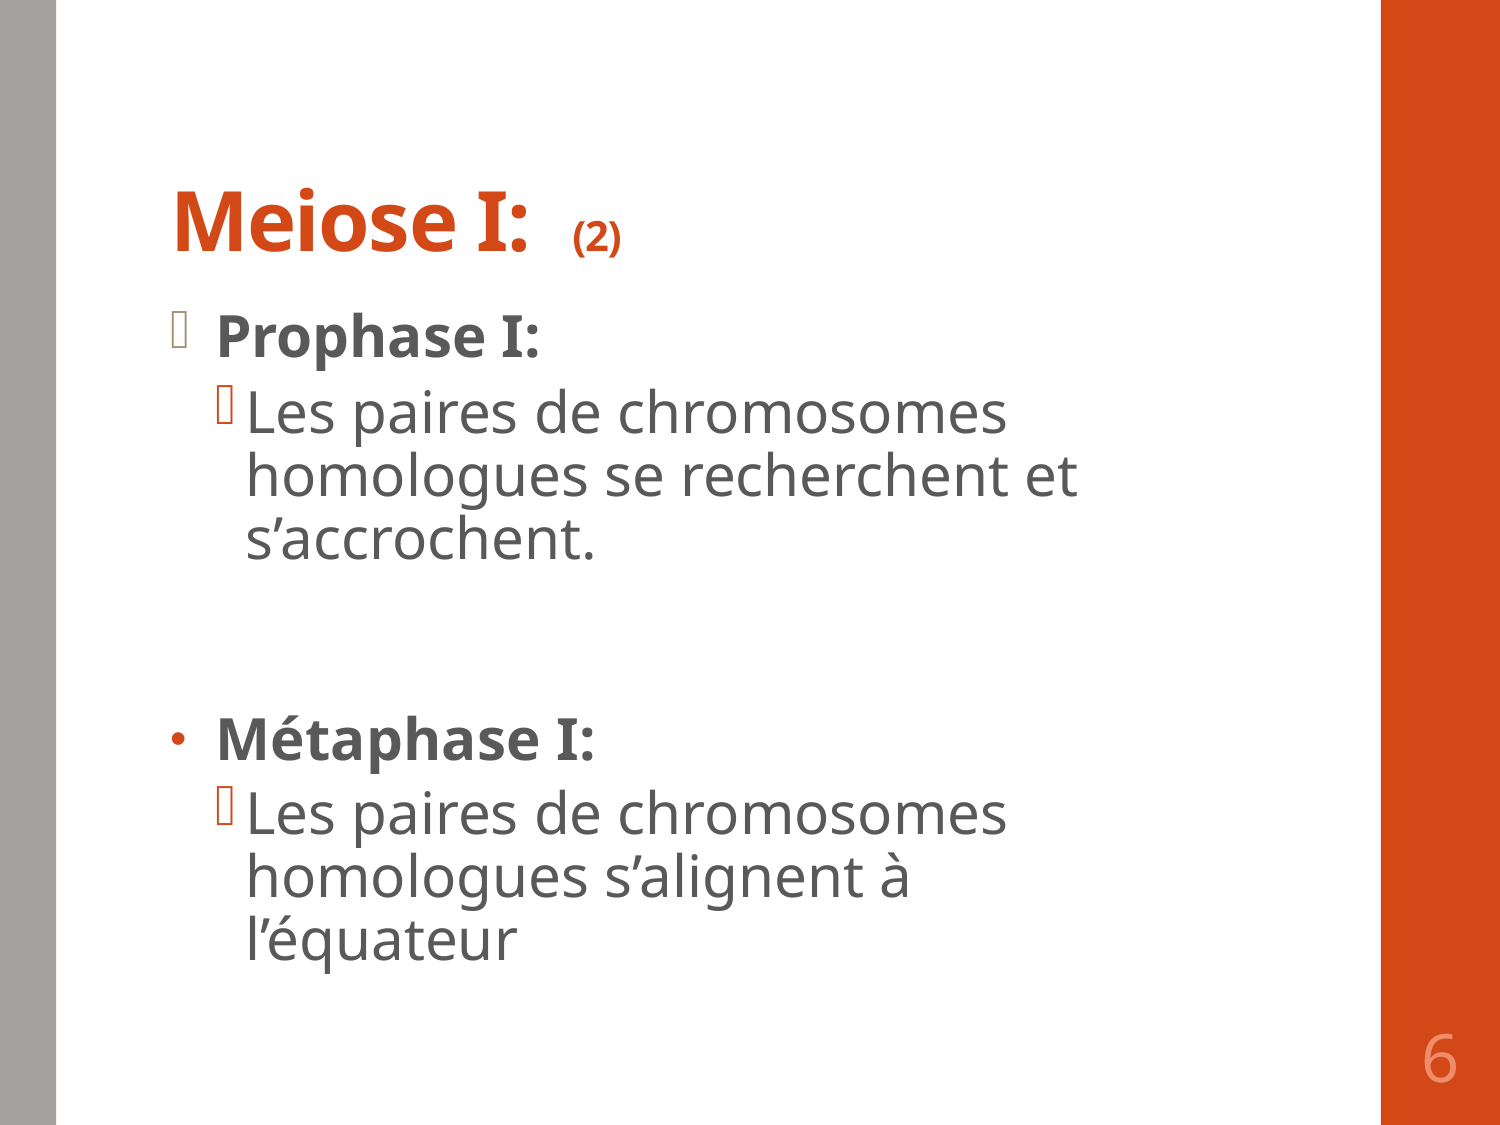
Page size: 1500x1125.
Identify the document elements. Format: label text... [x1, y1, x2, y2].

list Prophase I: Les paires de chromosomes homologues se recherchent et s’accrochent. Métaphase I: Les paires de chromosomes homologues s’alignent à l’équateur [155, 299, 1213, 1014]
title Meiose I: (2) [155, 60, 1348, 278]
slide_number 6 [1384, 1012, 1498, 1110]
